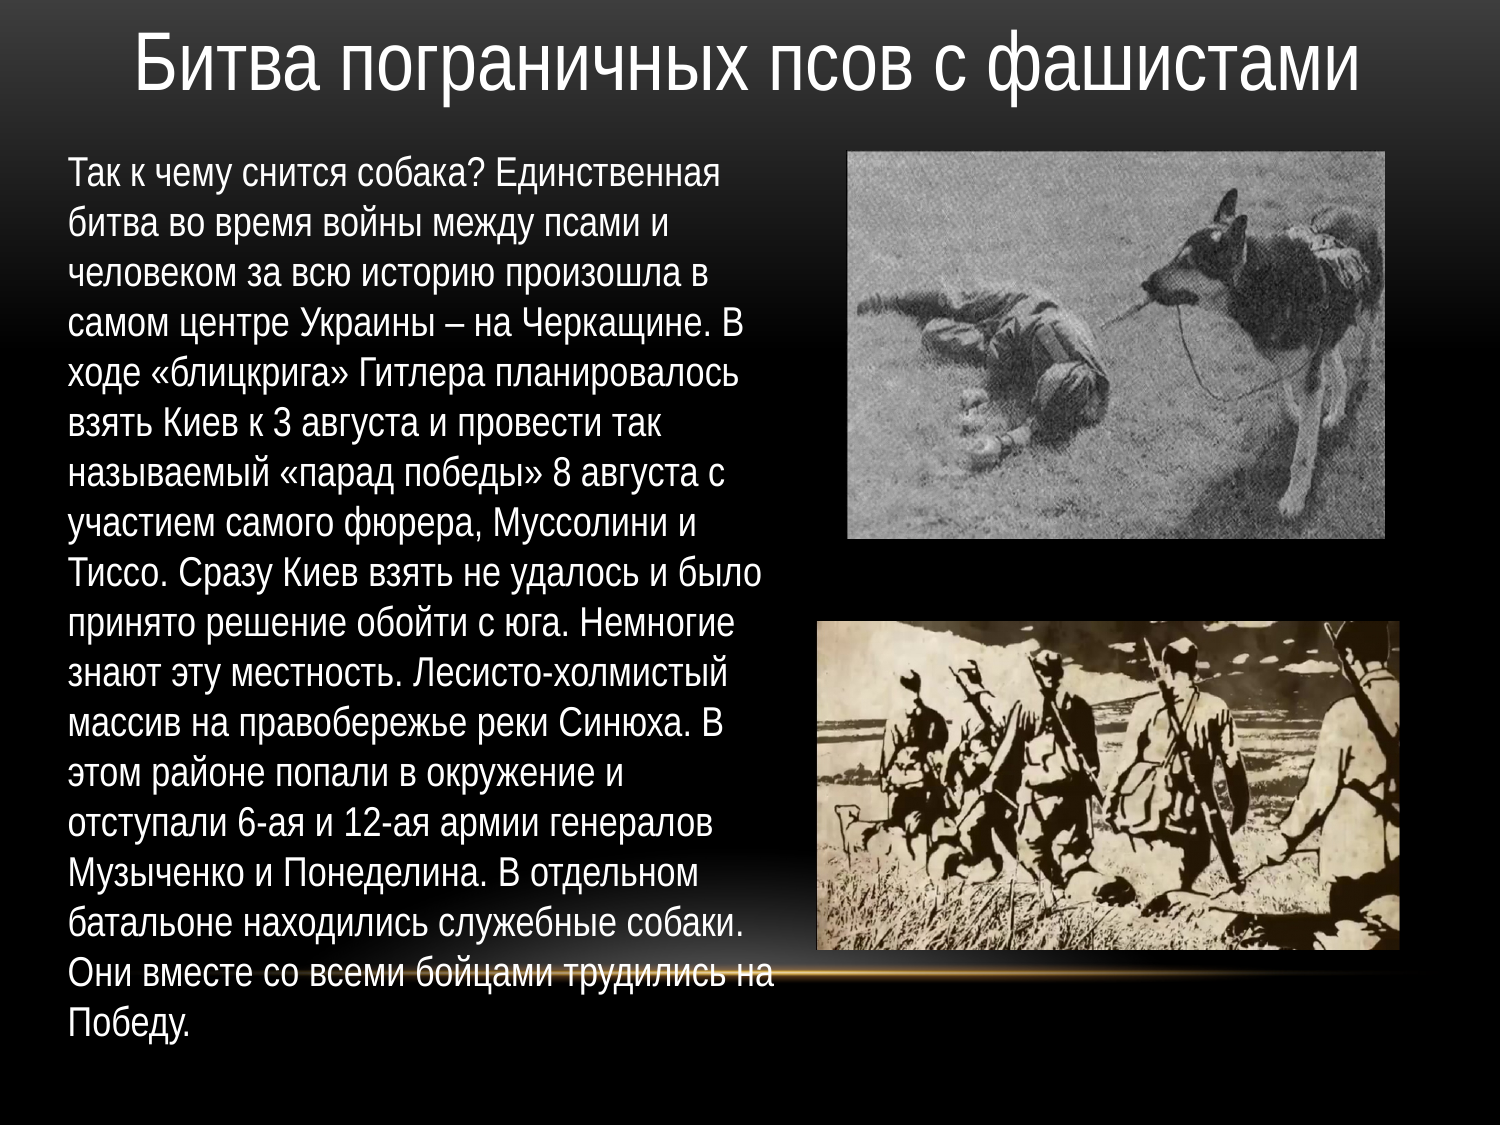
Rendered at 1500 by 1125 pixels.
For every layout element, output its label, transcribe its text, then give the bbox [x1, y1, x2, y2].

picture [0, 0, 1500, 1125]
text_box Битва пограничных псов с фашистами [118, 0, 1378, 115]
text_box Так к чему снится собака? Единственная битва во время войны между псами и человеком за всю историю произошла в самом центре Украины – на Черкащине. В ходе «блицкрига» Гитлера планировалось взять Киев к 3 августа и провести так называемый «парад победы» 8 августа с участием самого фюрера, Муссолини и Тиссо. Сразу Киев взять не удалось и было принято решение обойти с юга. Немногие знают эту местность. Лесисто-холмистый массив на правобережье реки Синюха. В этом районе попали в окружение и отступали 6-ая и 12-ая армии генералов Музыченко и Понеделина. В отдельном батальоне находились служебные собаки. Они вместе со всеми бойцами трудились на Победу. [53, 137, 803, 1053]
